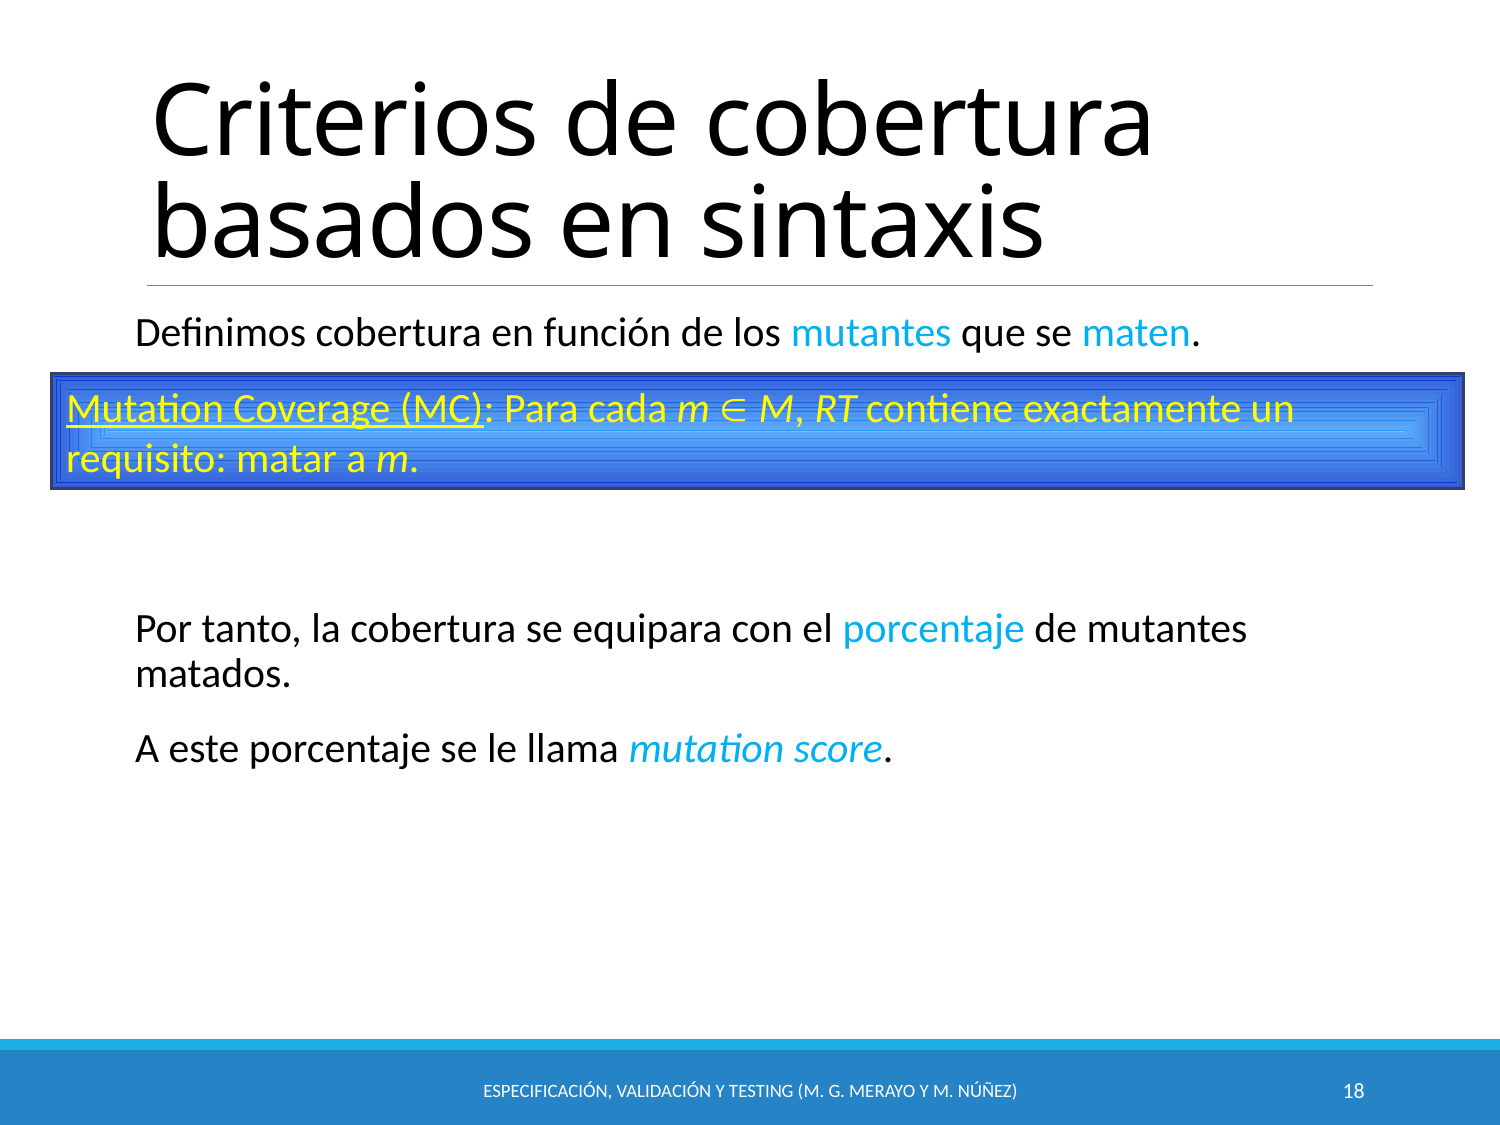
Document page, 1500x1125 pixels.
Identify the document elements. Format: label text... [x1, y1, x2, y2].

text_box Mutation Coverage (MC): Para cada m  M, RT contiene exactamente un requisito: matar a m. [51, 373, 1464, 489]
list Definimos cobertura en función de los mutantes que se maten. Por tanto, la cobertura se equipara con el porcentaje de mutantes matados. A este porcentaje se le llama mutation score. [135, 302, 1380, 373]
title Criterios de cobertura basados en sintaxis [135, 47, 1380, 285]
slide_number 18 [1218, 1059, 1380, 1120]
footer Especificación, Validación y Testing (M. G. Merayo y M. Núñez) [453, 1059, 1047, 1120]
list Definimos cobertura en función de los mutantes que se maten. Por tanto, la cobertura se equipara con el porcentaje de mutantes matados. A este porcentaje se le llama mutation score. [135, 489, 1380, 1035]
